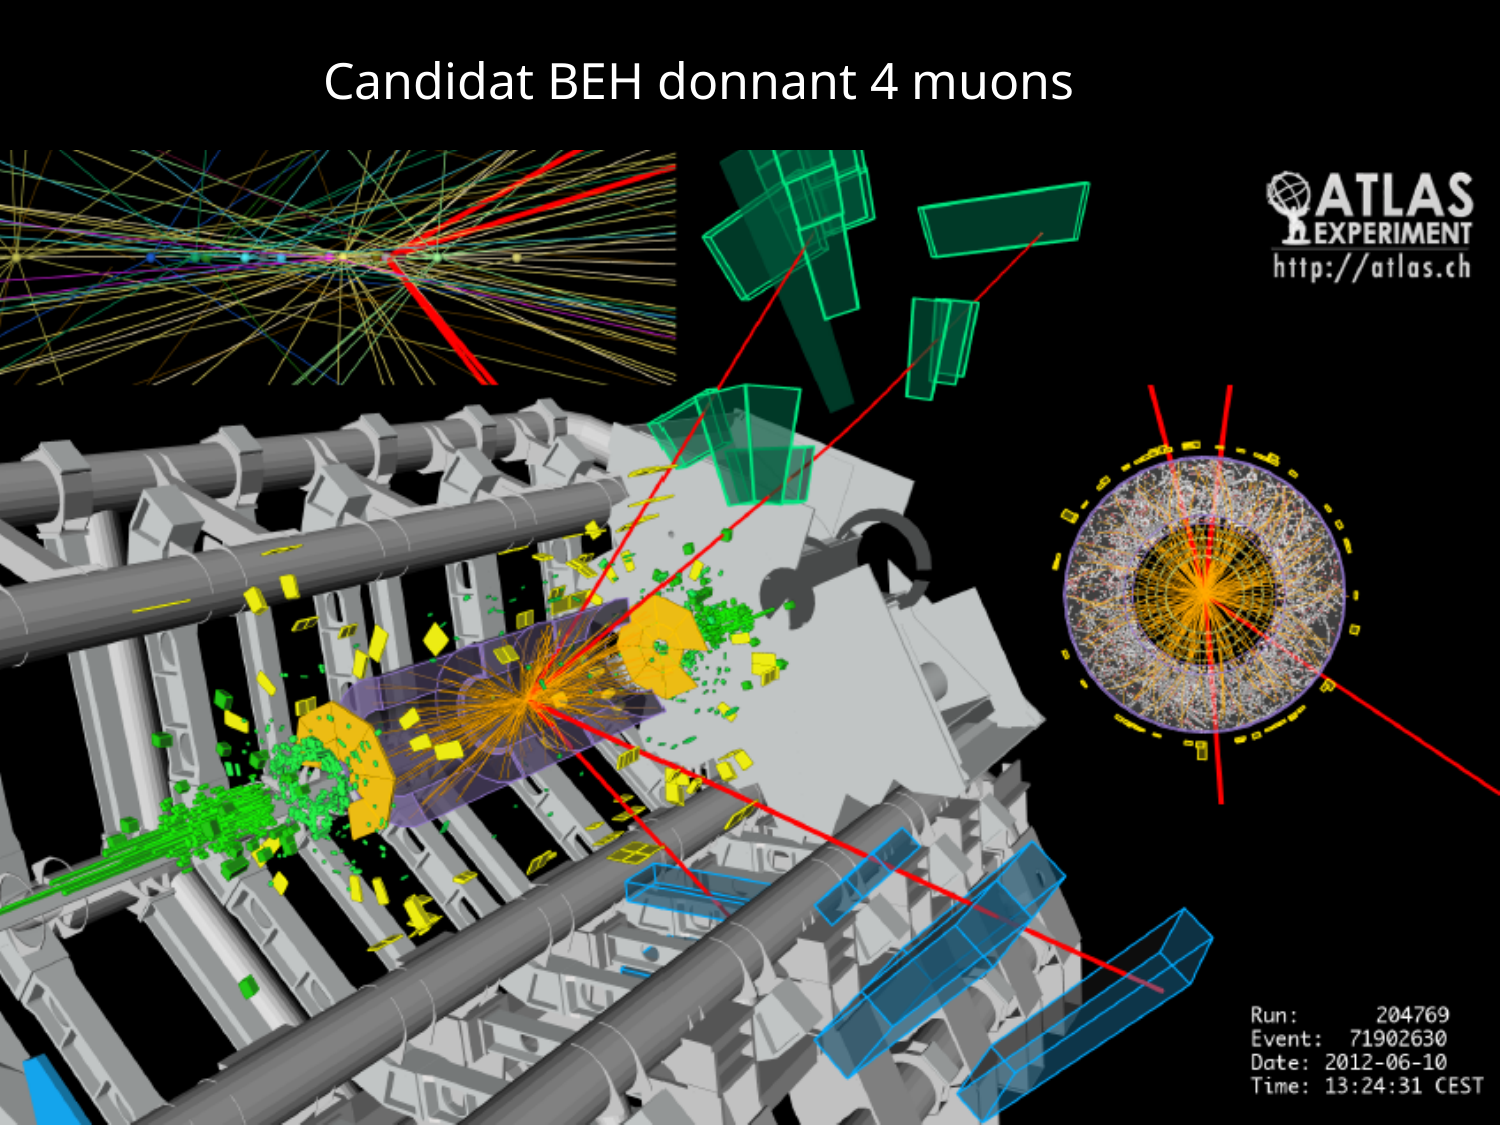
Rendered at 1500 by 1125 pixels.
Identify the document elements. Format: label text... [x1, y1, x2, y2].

picture [0, 150, 1500, 1125]
text_box Candidat BEH donnant 4 muons [308, 42, 1091, 118]
